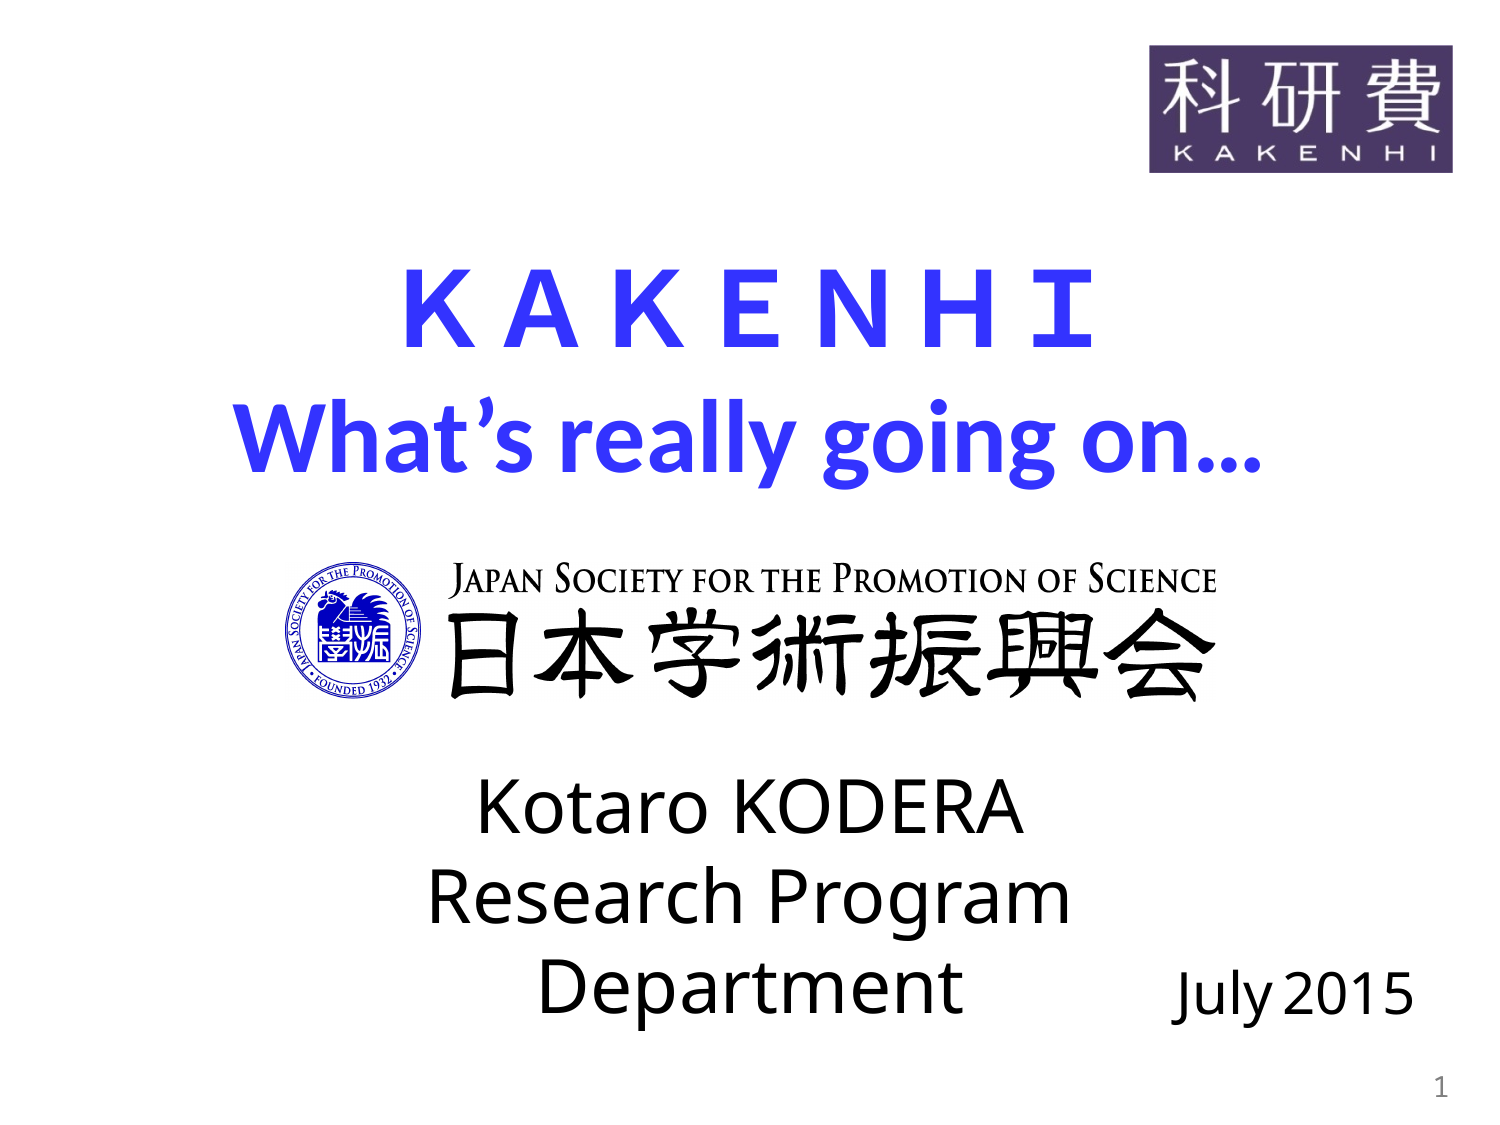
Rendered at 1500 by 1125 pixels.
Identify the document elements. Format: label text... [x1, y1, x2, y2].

picture [1149, 45, 1454, 173]
title ＫＡＫＥＮＨＩ What’s really going on… [135, 231, 1365, 380]
text_box Kotaro KODERA Research Program Department [240, 751, 1261, 1037]
picture [284, 562, 1216, 702]
slide_number 1 [1417, 1062, 1500, 1114]
text_box July 2015 [1261, 949, 1430, 1034]
